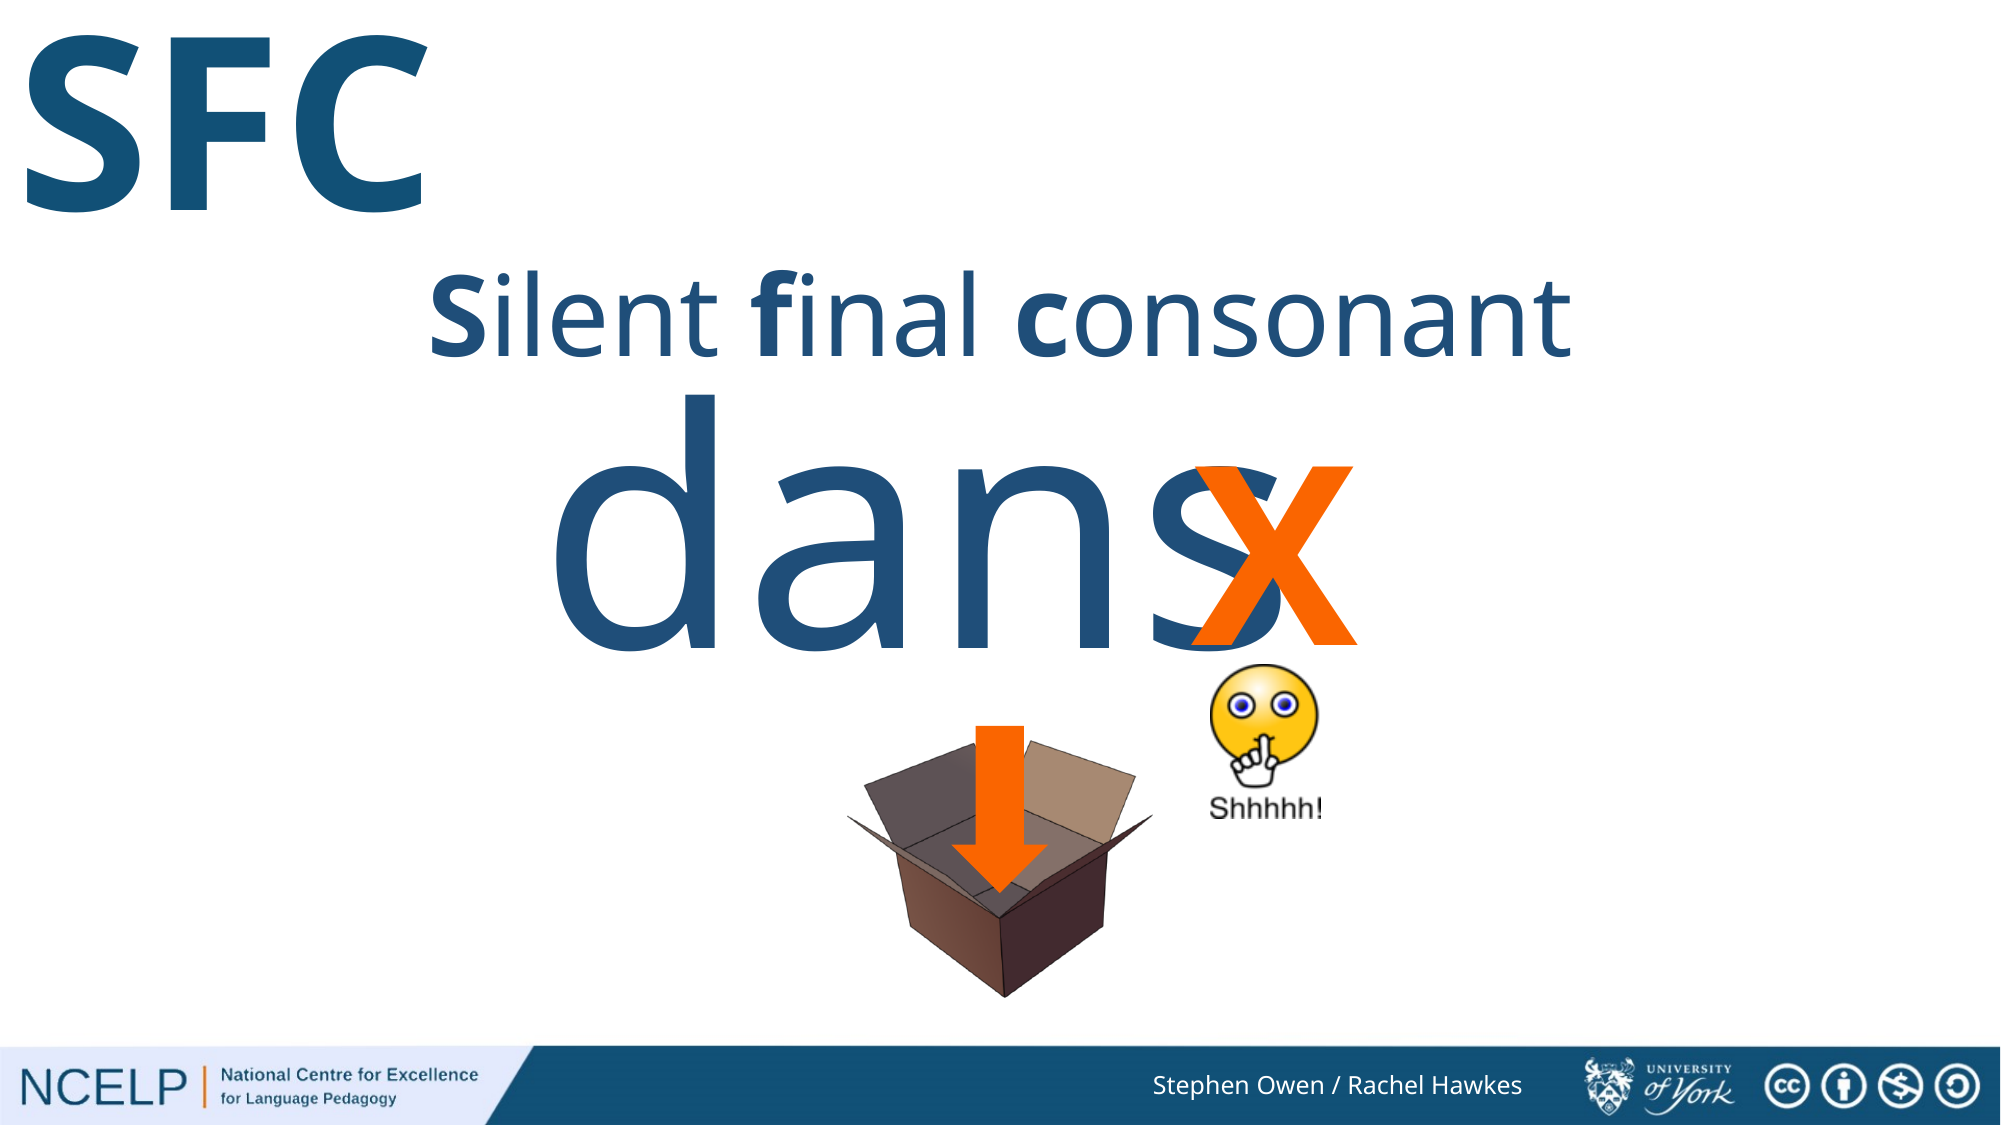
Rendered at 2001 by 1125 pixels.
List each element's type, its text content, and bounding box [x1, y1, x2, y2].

picture [0, 0, 2001, 1125]
text_box Stephen Owen / Rachel Hawkes [1138, 1062, 1704, 1107]
text_box dans [524, 307, 1476, 723]
text_box [975, 725, 1024, 740]
title SFC [1, 0, 1727, 179]
text_box Silent final consonant [178, 236, 1822, 387]
text_box X [1176, 388, 1355, 704]
